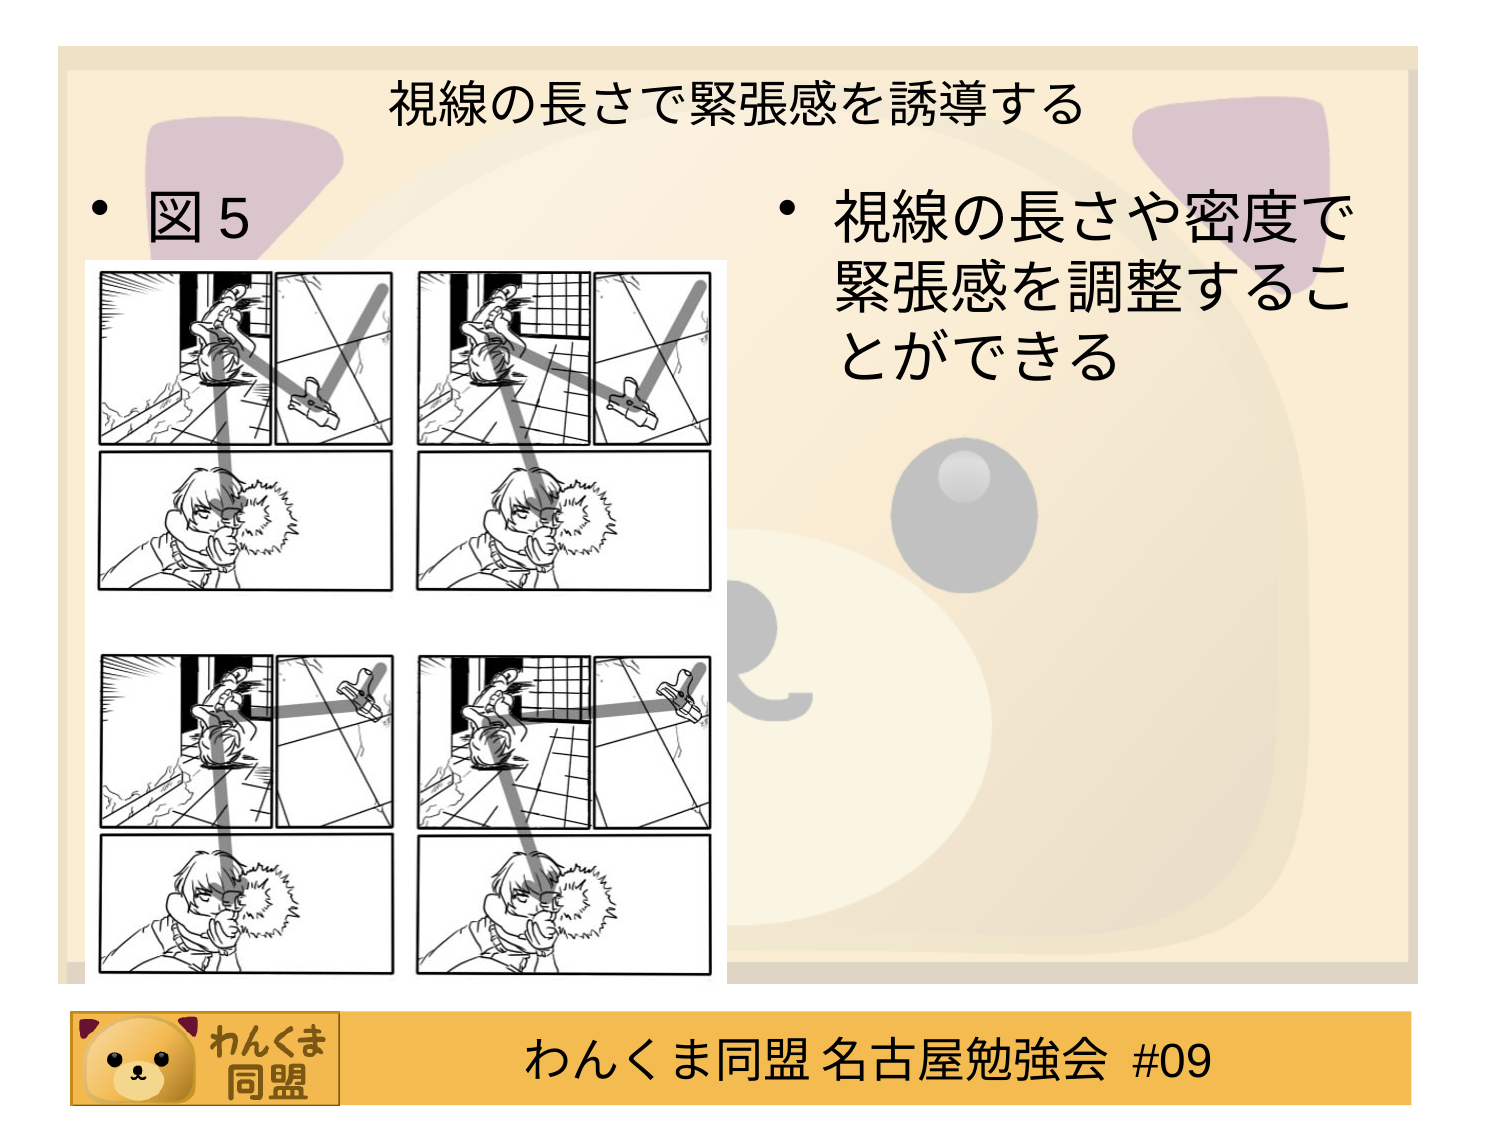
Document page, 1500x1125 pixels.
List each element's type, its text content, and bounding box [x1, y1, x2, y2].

list 視線の長さや密度で緊張感を調整することができる [762, 172, 1426, 1006]
picture [85, 259, 727, 997]
picture [58, 162, 1418, 984]
picture [70, 1011, 340, 1106]
list 図5 [74, 172, 738, 1006]
title 視線の長さで緊張感を誘導する [58, 44, 1419, 162]
